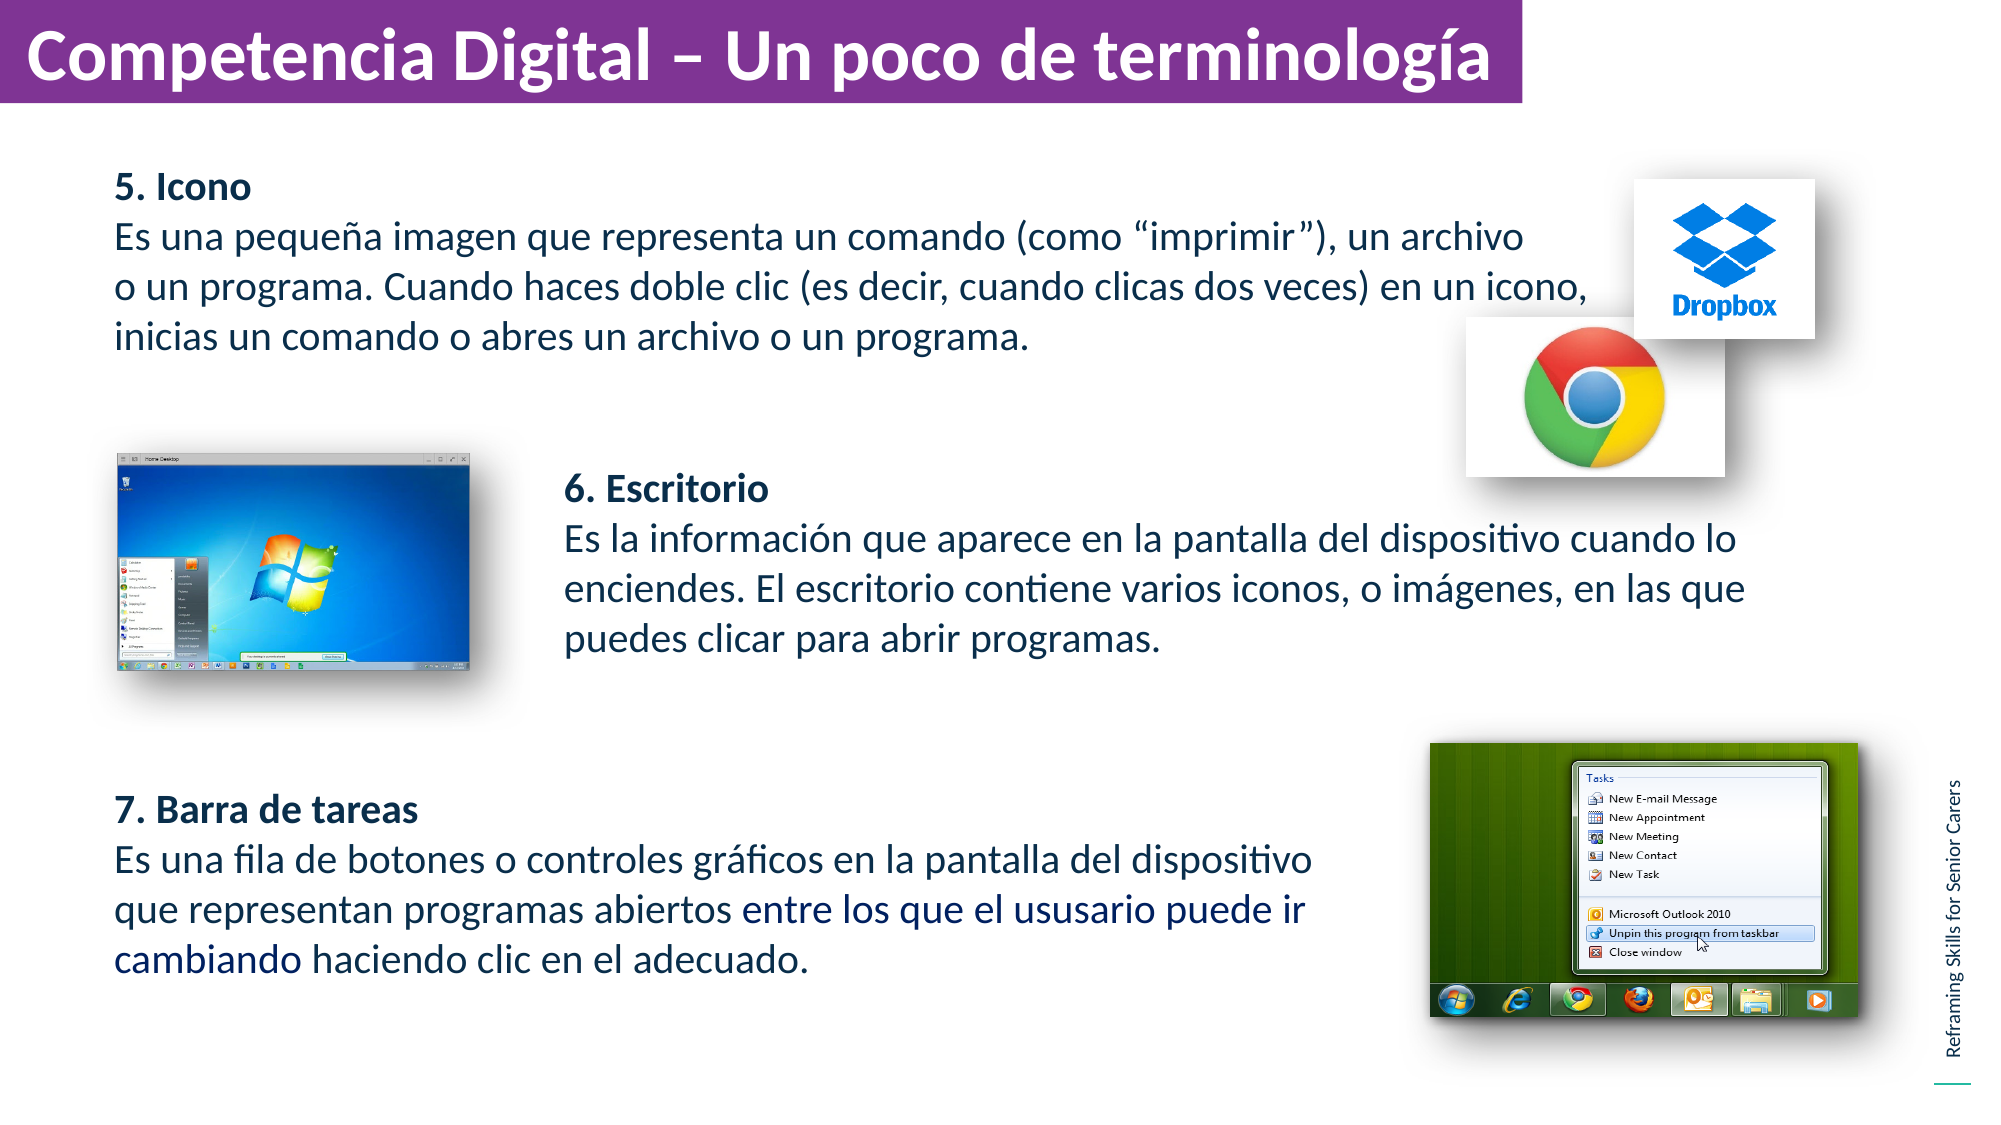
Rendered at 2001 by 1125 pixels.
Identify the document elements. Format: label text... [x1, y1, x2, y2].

text_box 5. Icono Es una pequeña imagen que representa un comando (como “imprimir”), un archivo o un programa. Cuando haces doble clic (es decir, cuando clicas dos veces) en un icono, inicias un comando o abres un archivo o un programa. 7. Barra de tareas Es una fila de botones o controles gráficos en la pantalla del dispositivo que representan programas abiertos entre los que el ususario puede ir cambiando haciendo clic en el adecuado. [99, 101, 1847, 1125]
picture [1466, 179, 1815, 477]
picture [117, 453, 470, 672]
picture [1420, 734, 1875, 1033]
text_box 6. Escritorio Es la información que aparece en la pantalla del dispositivo cuando lo enciendes. El escritorio contiene varios iconos, o imágenes, en las que puedes clicar para abrir programas. [548, 403, 1811, 669]
text_box Competencia Digital – Un poco de terminología [0, 0, 1523, 104]
